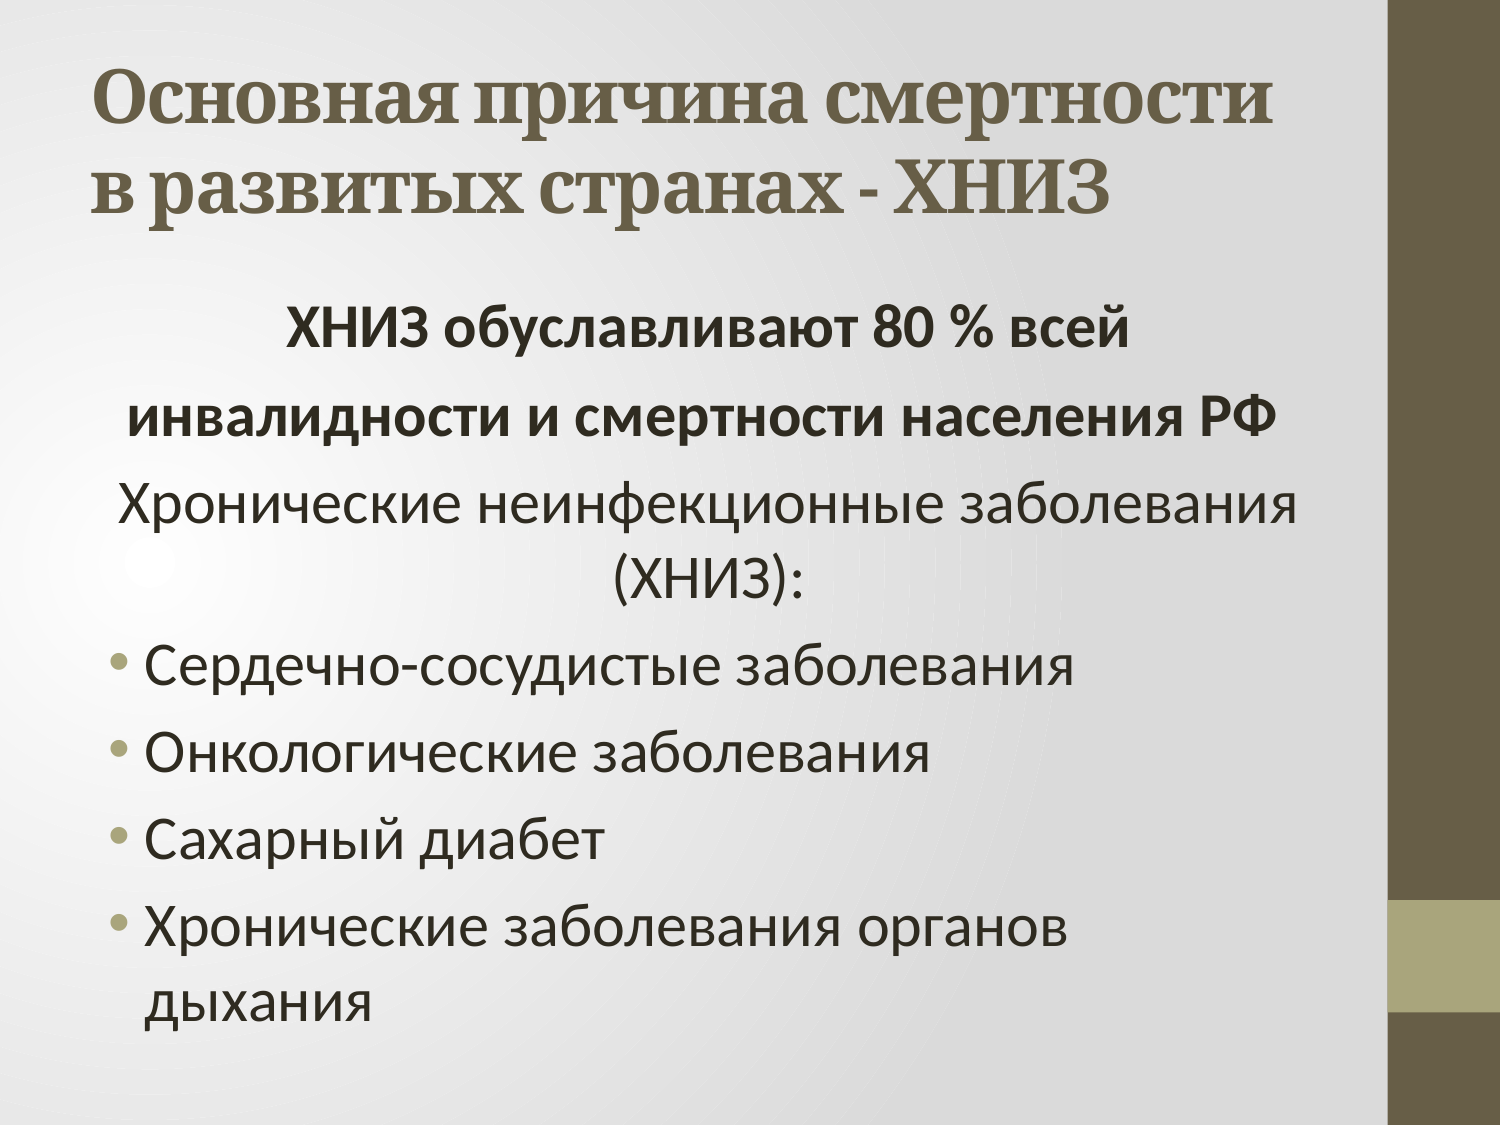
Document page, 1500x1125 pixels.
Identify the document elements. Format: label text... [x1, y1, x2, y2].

title Основная причина смертности в развитых странах - ХНИЗ [75, 45, 1325, 233]
list ХНИЗ обуславливают 80 % всей инвалидности и смертности населения РФ Хронические неинфекционные заболевания (ХНИЗ): Сердечно-сосудистые заболевания Онкологические заболевания Сахарный диабет Хронические заболевания органов дыхания [75, 262, 1325, 1050]
